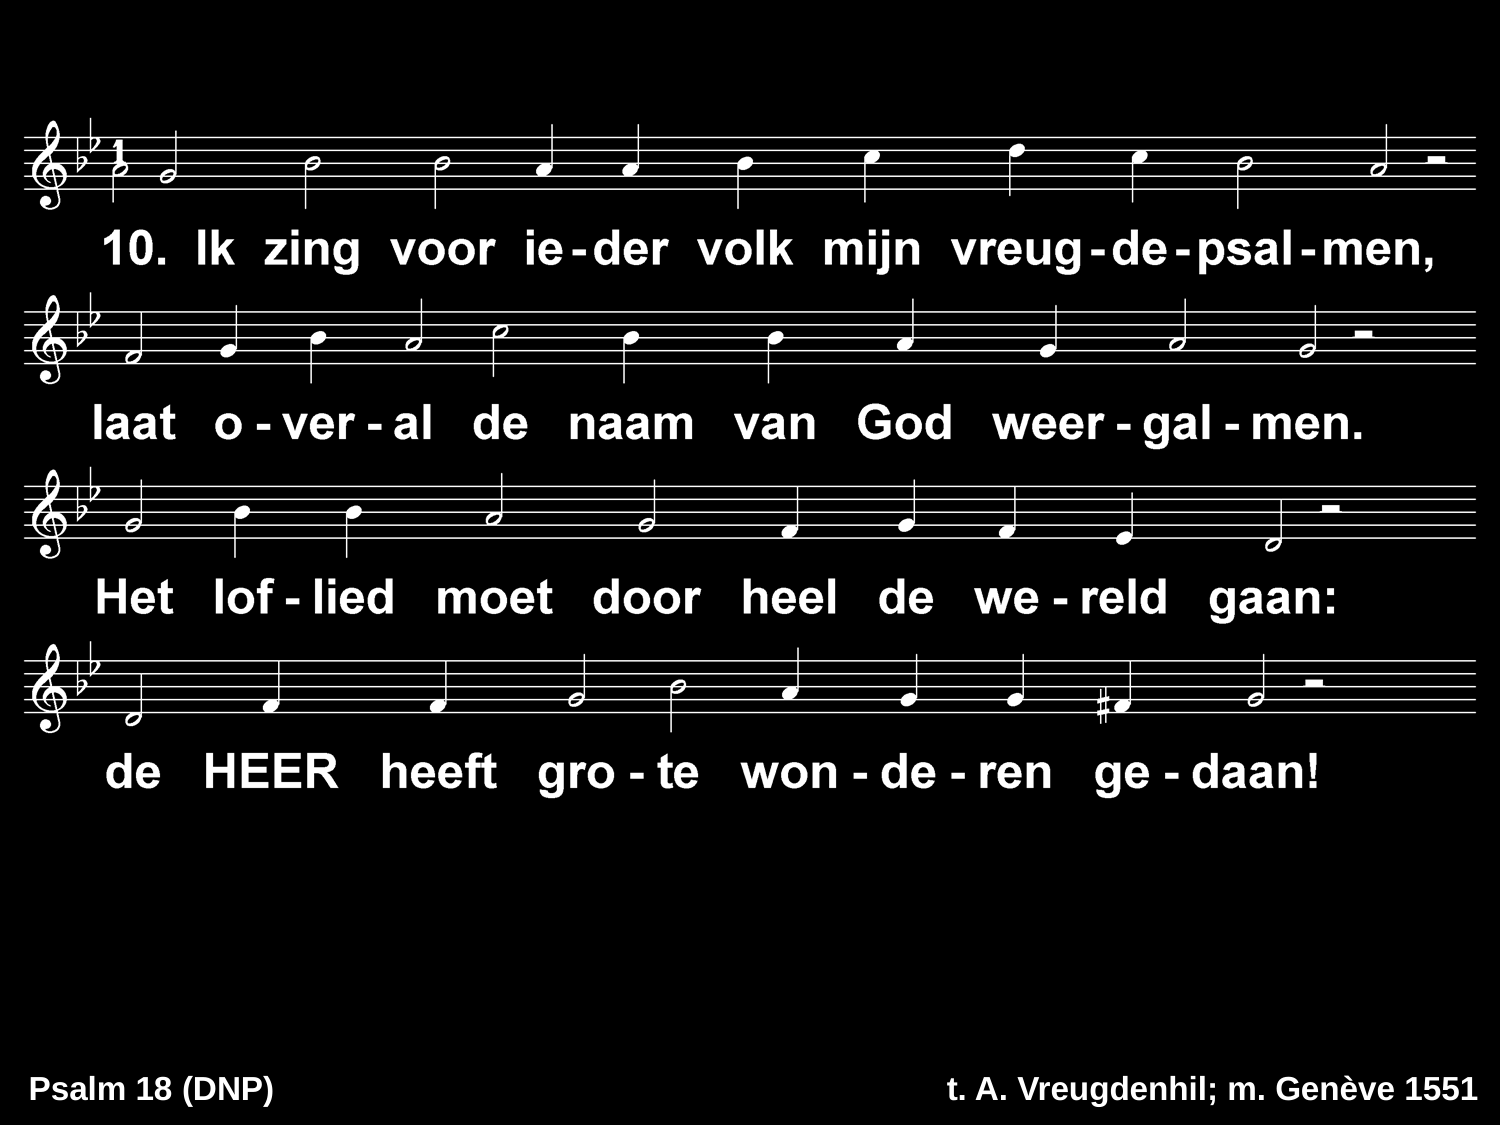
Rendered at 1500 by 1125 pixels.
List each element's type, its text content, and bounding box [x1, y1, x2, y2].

picture [10, 103, 1490, 812]
text_box Psalm 18 (DNP) t. A. Vreugdenhil; m. Genève 1551 [13, 1059, 1495, 1115]
